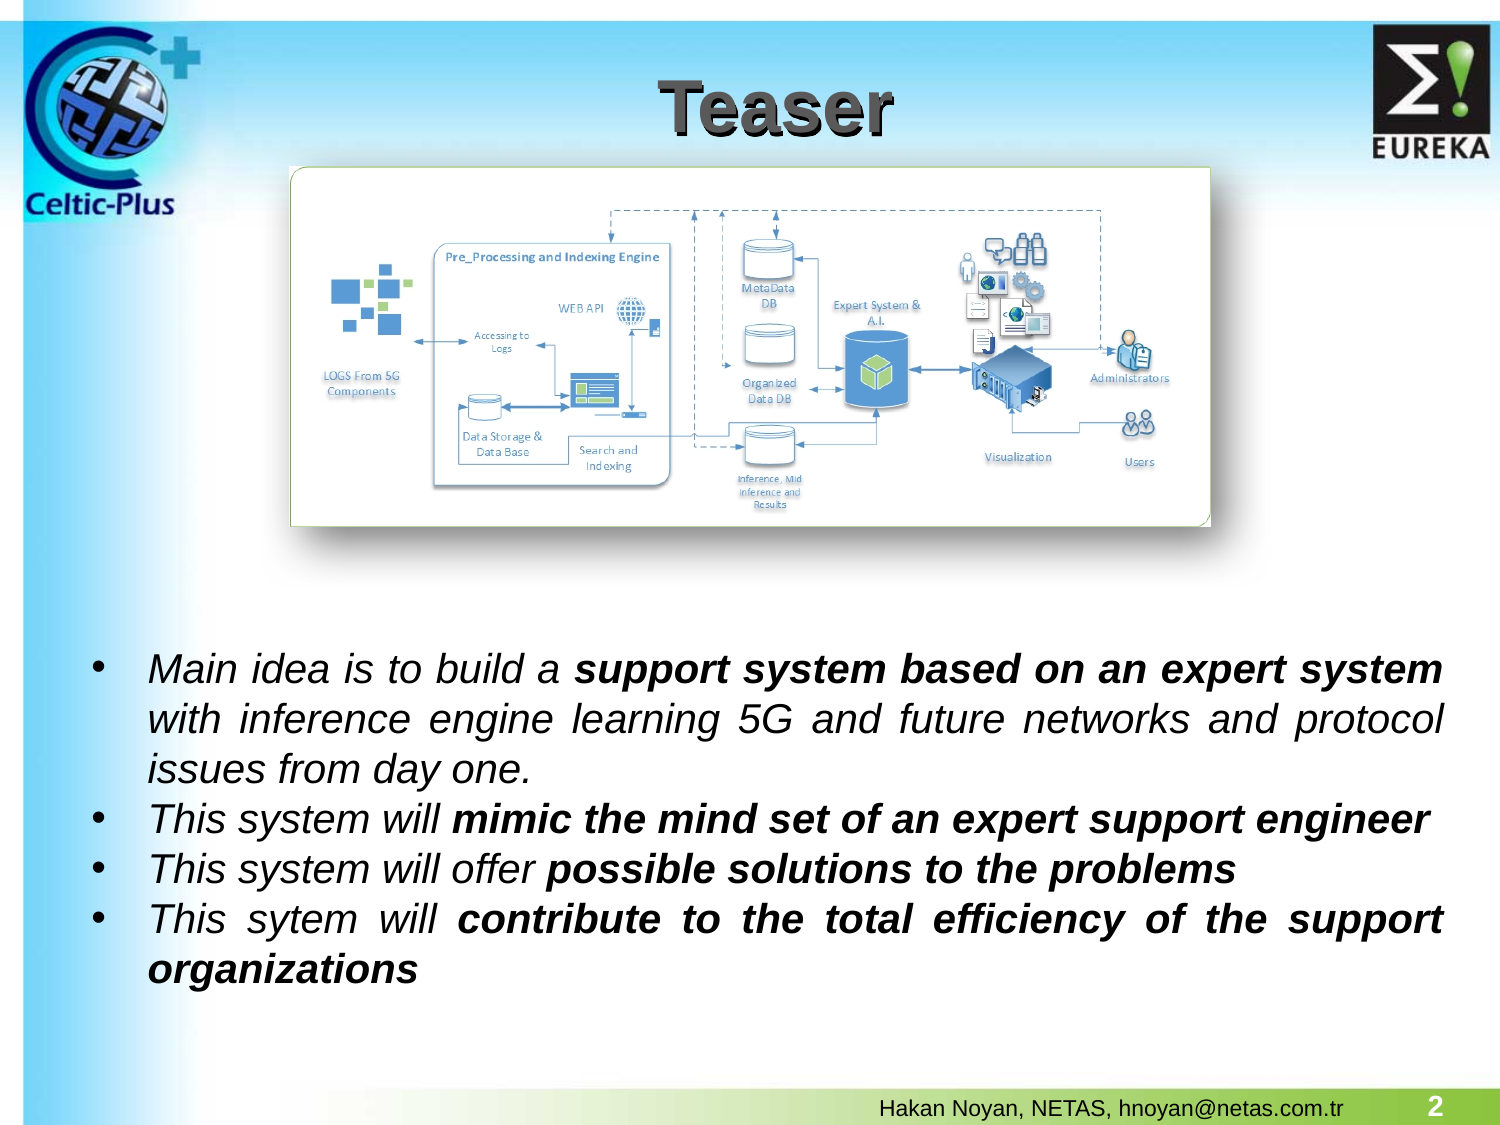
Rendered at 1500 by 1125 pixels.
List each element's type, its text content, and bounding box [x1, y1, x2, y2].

slide_number 2 [1222, 1050, 1459, 1094]
title Teaser [100, 31, 1451, 174]
picture [0, 0, 1500, 1125]
text_box Hakan Noyan, NETAS, hnoyan@netas.com.tr [864, 1086, 1376, 1125]
text_box Main idea is to build a support system based on an expert system with inference engine learning 5G and future networks and protocol issues from day one. This system will mimic the mind set of an expert support engineer This system will offer possible solutions to the problems This sytem will contribute to the total efficiency of the support organizations [76, 634, 1459, 1050]
